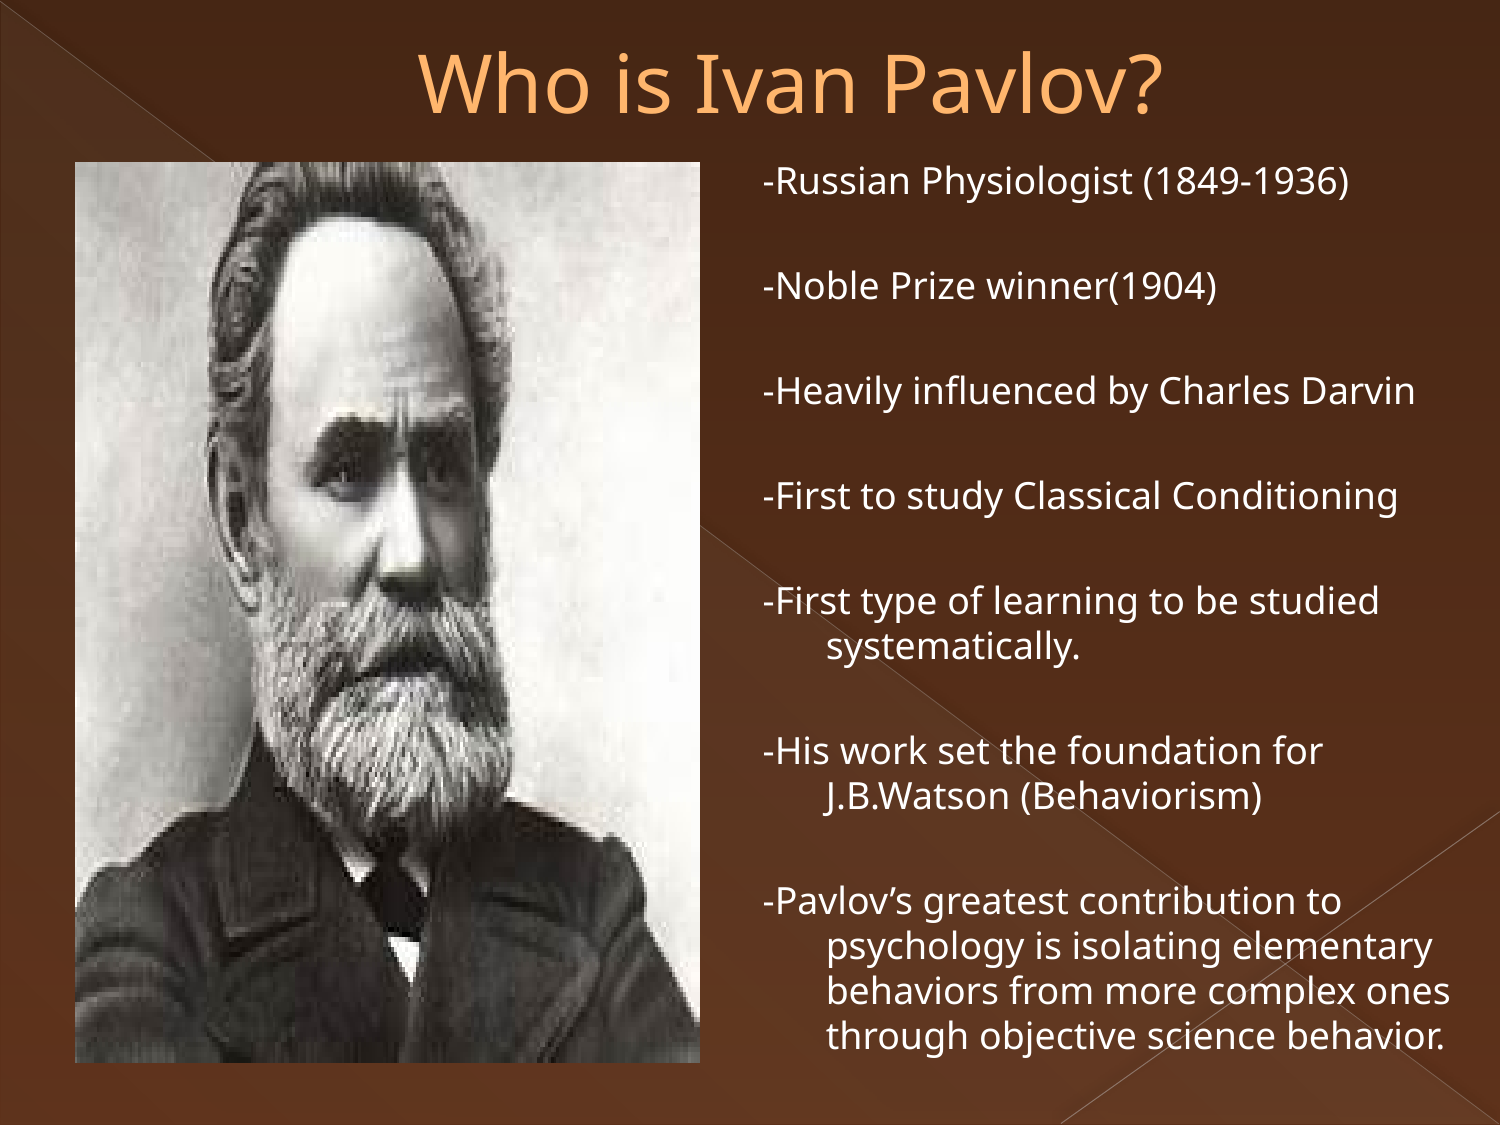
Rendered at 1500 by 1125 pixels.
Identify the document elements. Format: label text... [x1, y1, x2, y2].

title Who is Ivan Pavlov? [75, 24, 1425, 138]
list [74, 162, 701, 1063]
list -Russian Physiologist (1849-1936) -Noble Prize winner(1904) -Heavily influenced by Charles Darvin -First to study Classical Conditioning -First type of learning to be studied systematically. -His work set the foundation for J.B.Watson (Behaviorism) -Pavlov’s greatest contribution to psychology is isolating elementary behaviors from more complex ones through objective science behavior. [737, 149, 1500, 1088]
